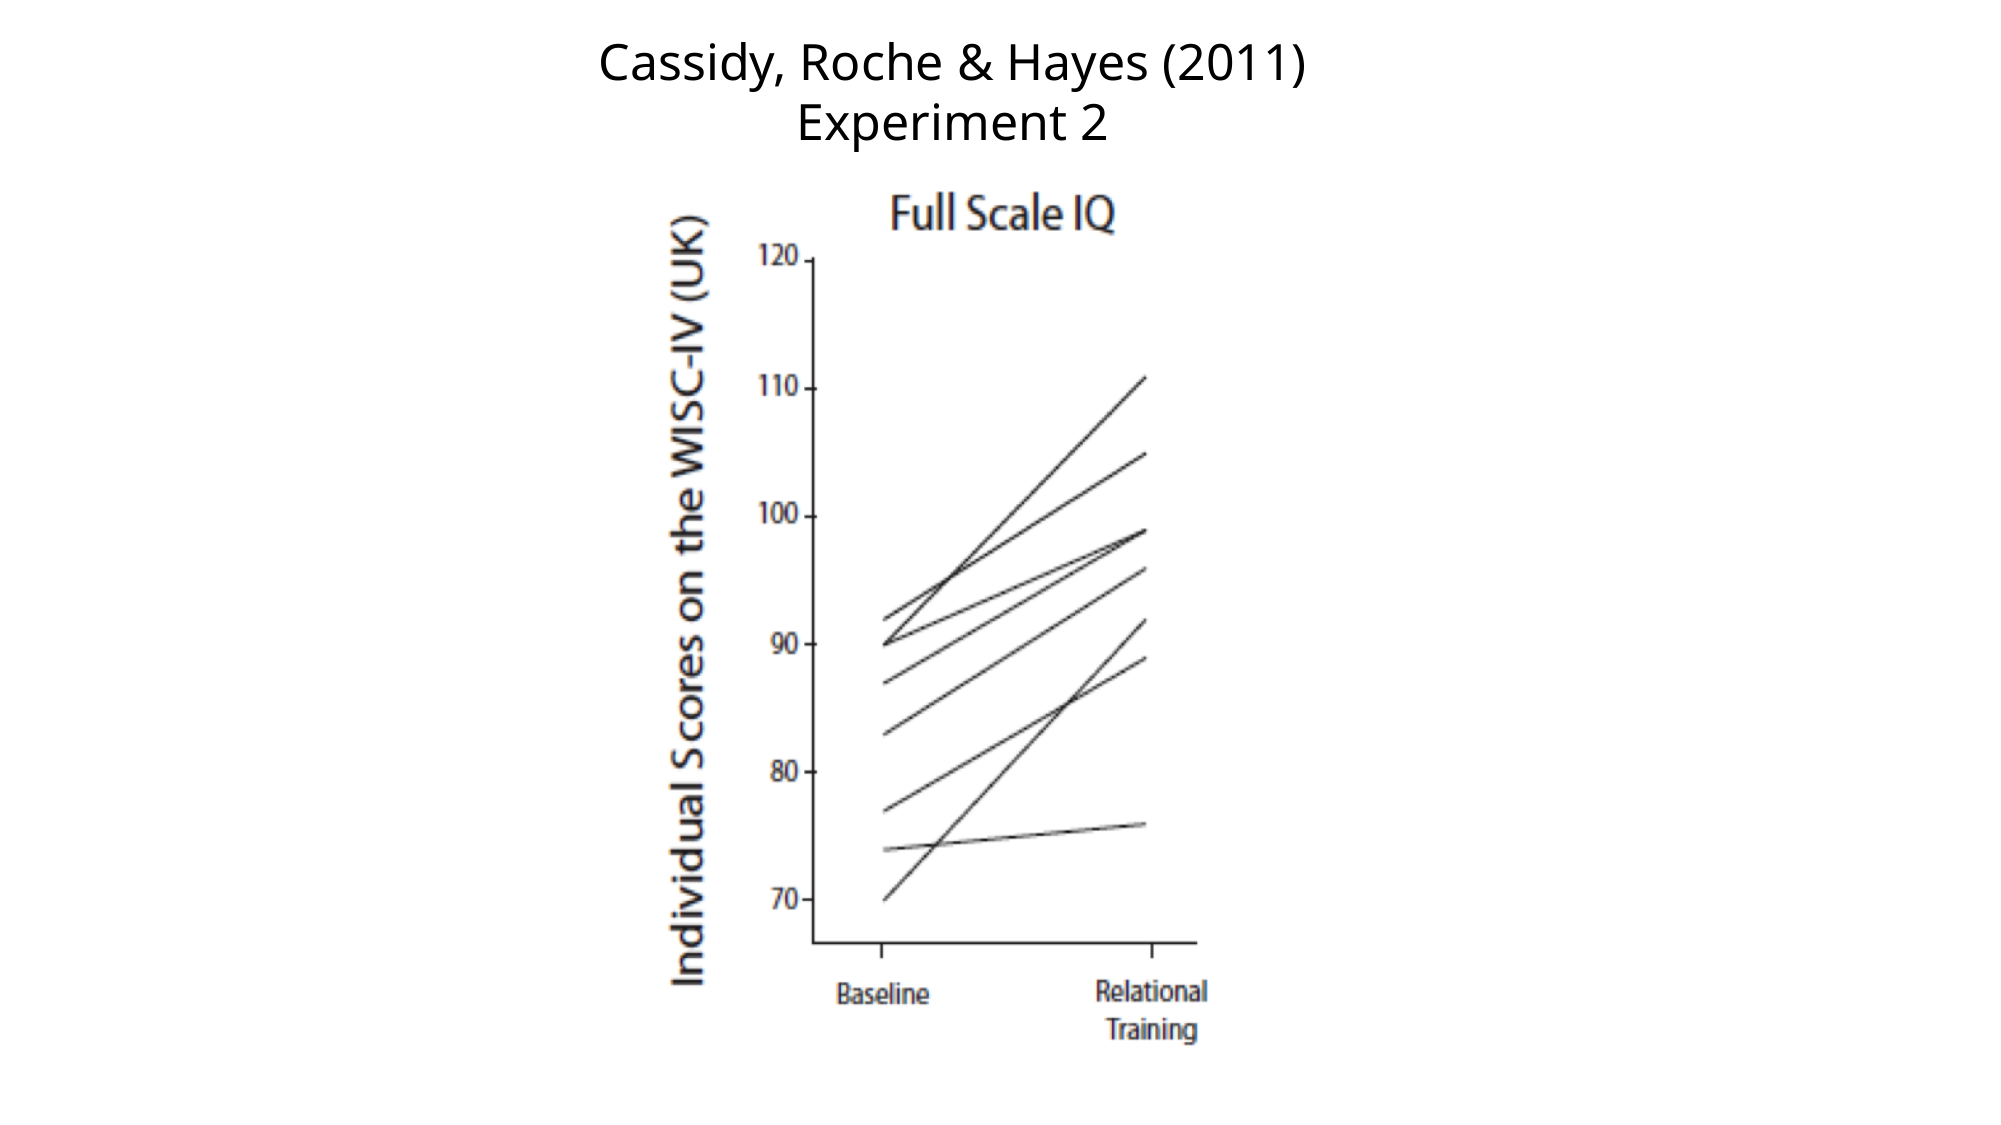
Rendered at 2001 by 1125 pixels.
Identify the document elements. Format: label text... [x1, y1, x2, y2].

text_box Cassidy, Roche & Hayes (2011) Experiment 2 [554, 22, 1352, 158]
picture [667, 180, 1238, 1060]
